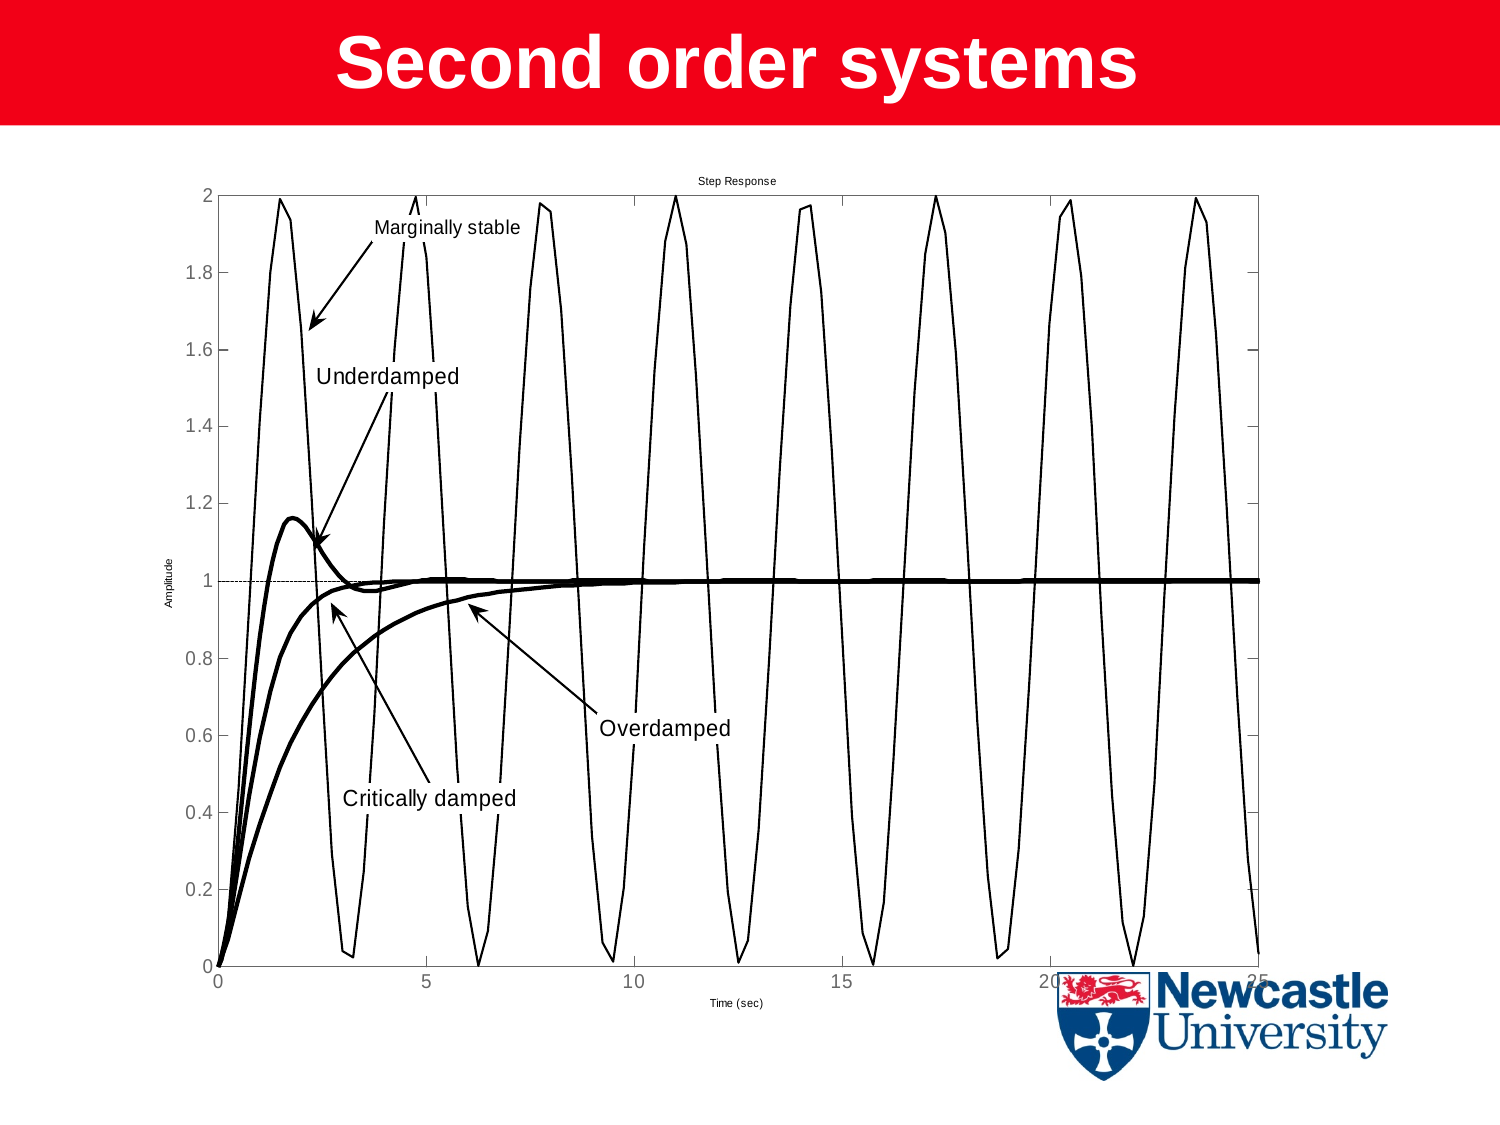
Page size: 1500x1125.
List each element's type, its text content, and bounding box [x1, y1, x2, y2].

picture [29, 101, 1389, 1081]
text_box Second order systems [320, 6, 1155, 100]
